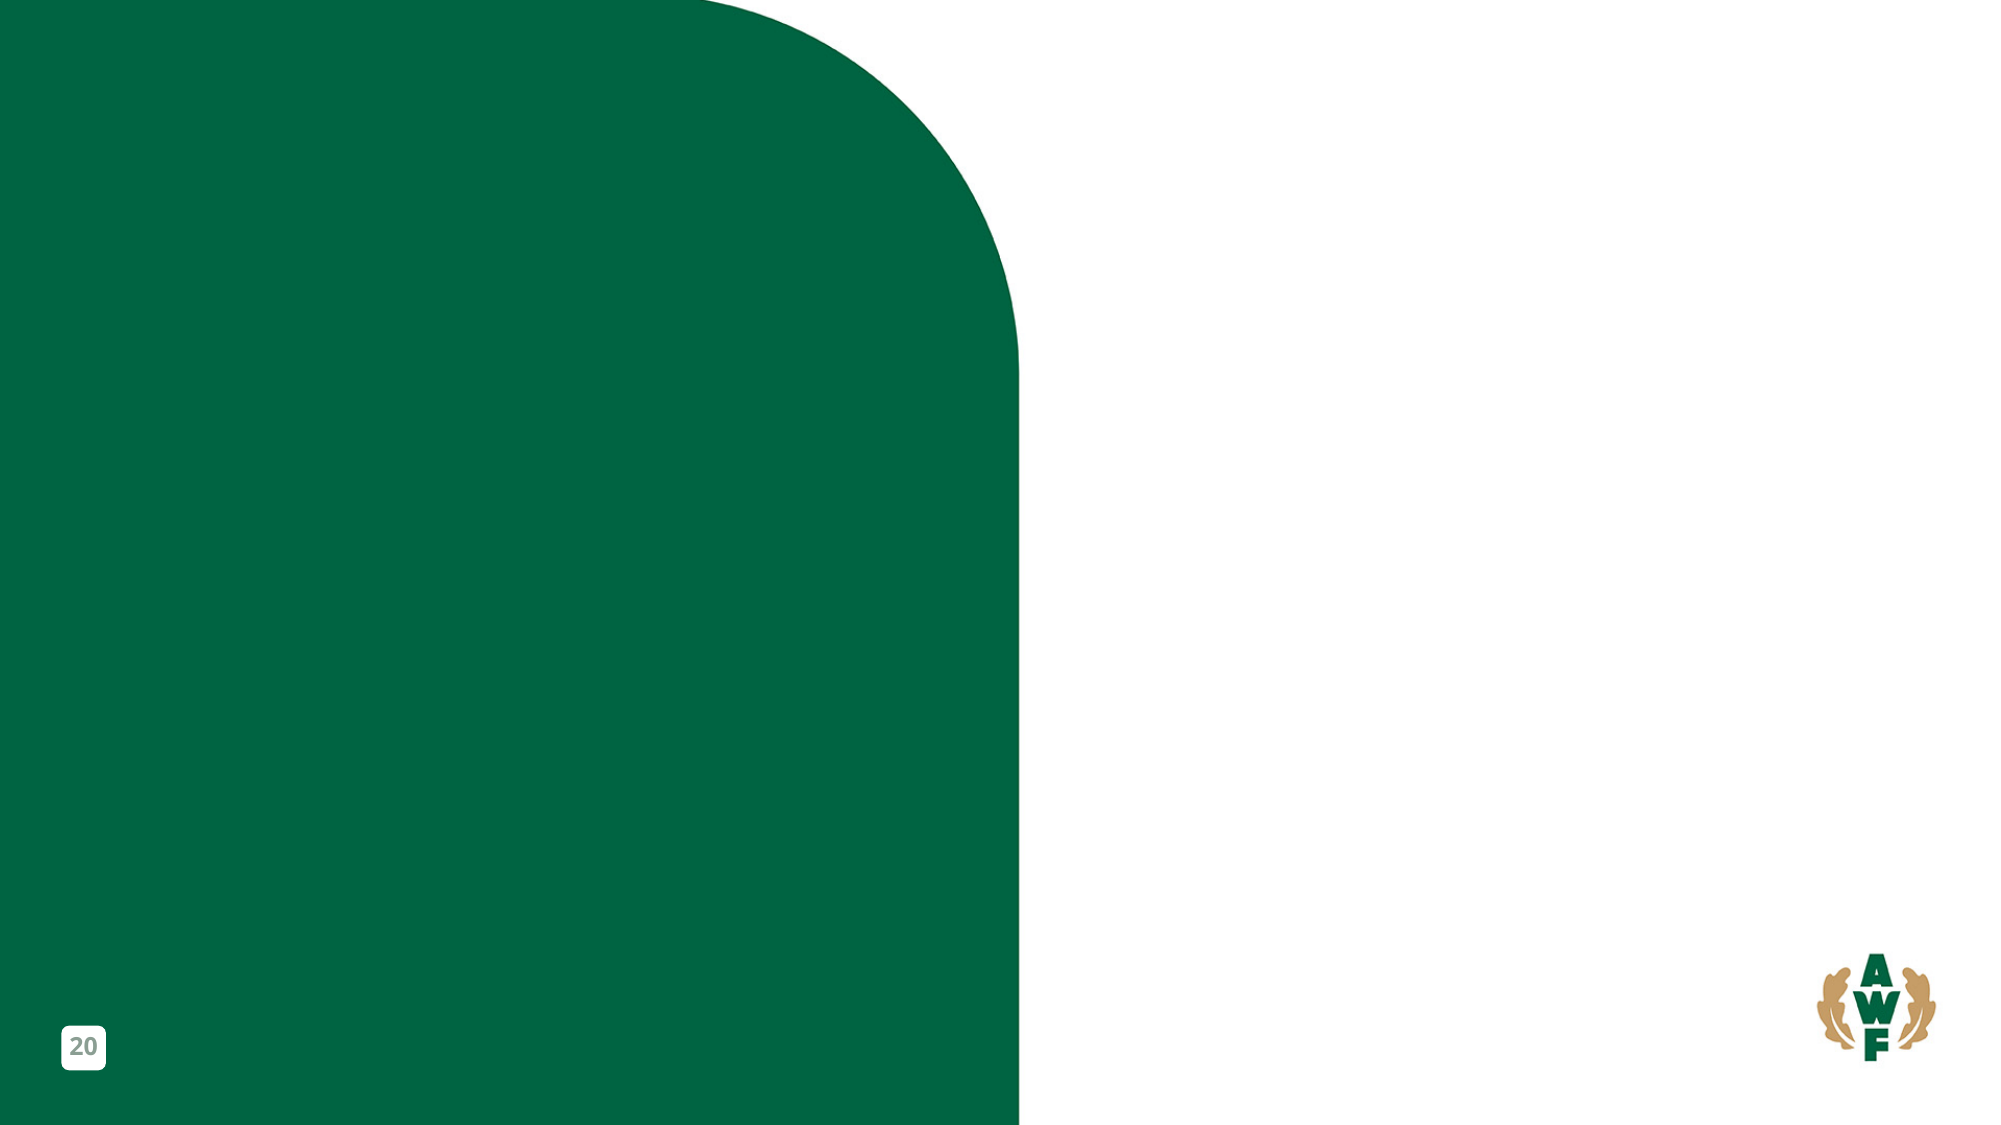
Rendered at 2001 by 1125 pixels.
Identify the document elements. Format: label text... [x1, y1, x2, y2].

slide_number 20 [42, 1017, 125, 1078]
picture [0, 0, 2000, 1125]
